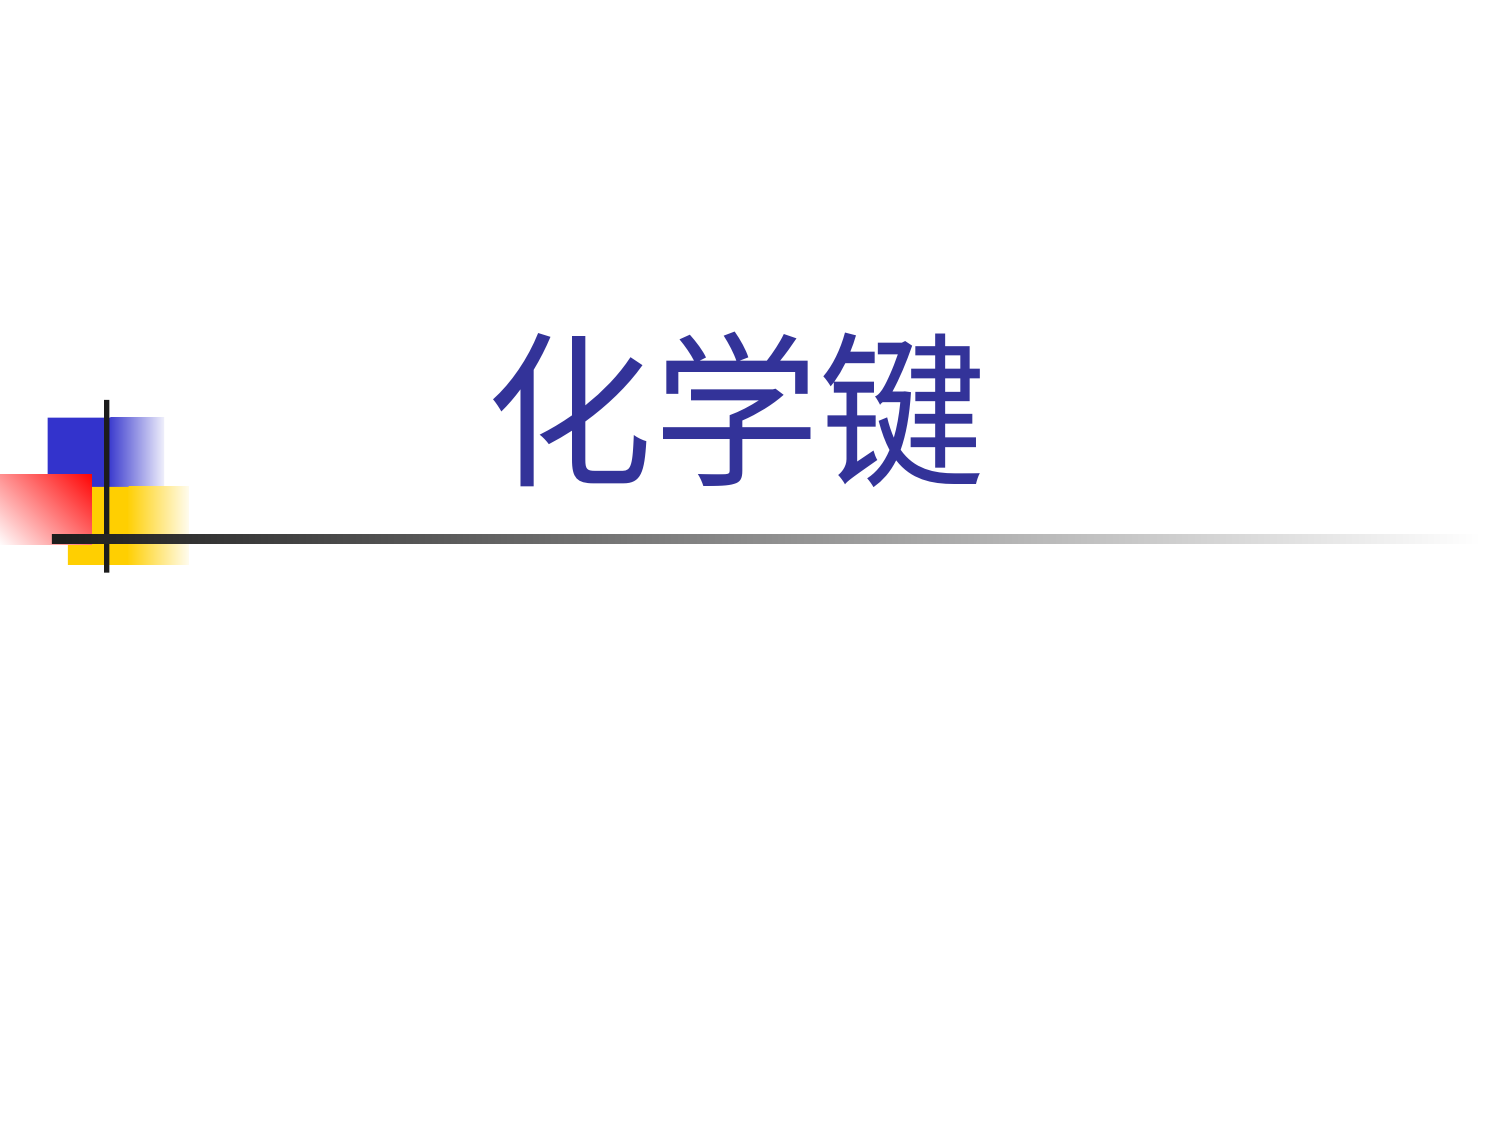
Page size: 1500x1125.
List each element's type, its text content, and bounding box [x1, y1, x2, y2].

title 化学键 [162, 274, 1438, 516]
